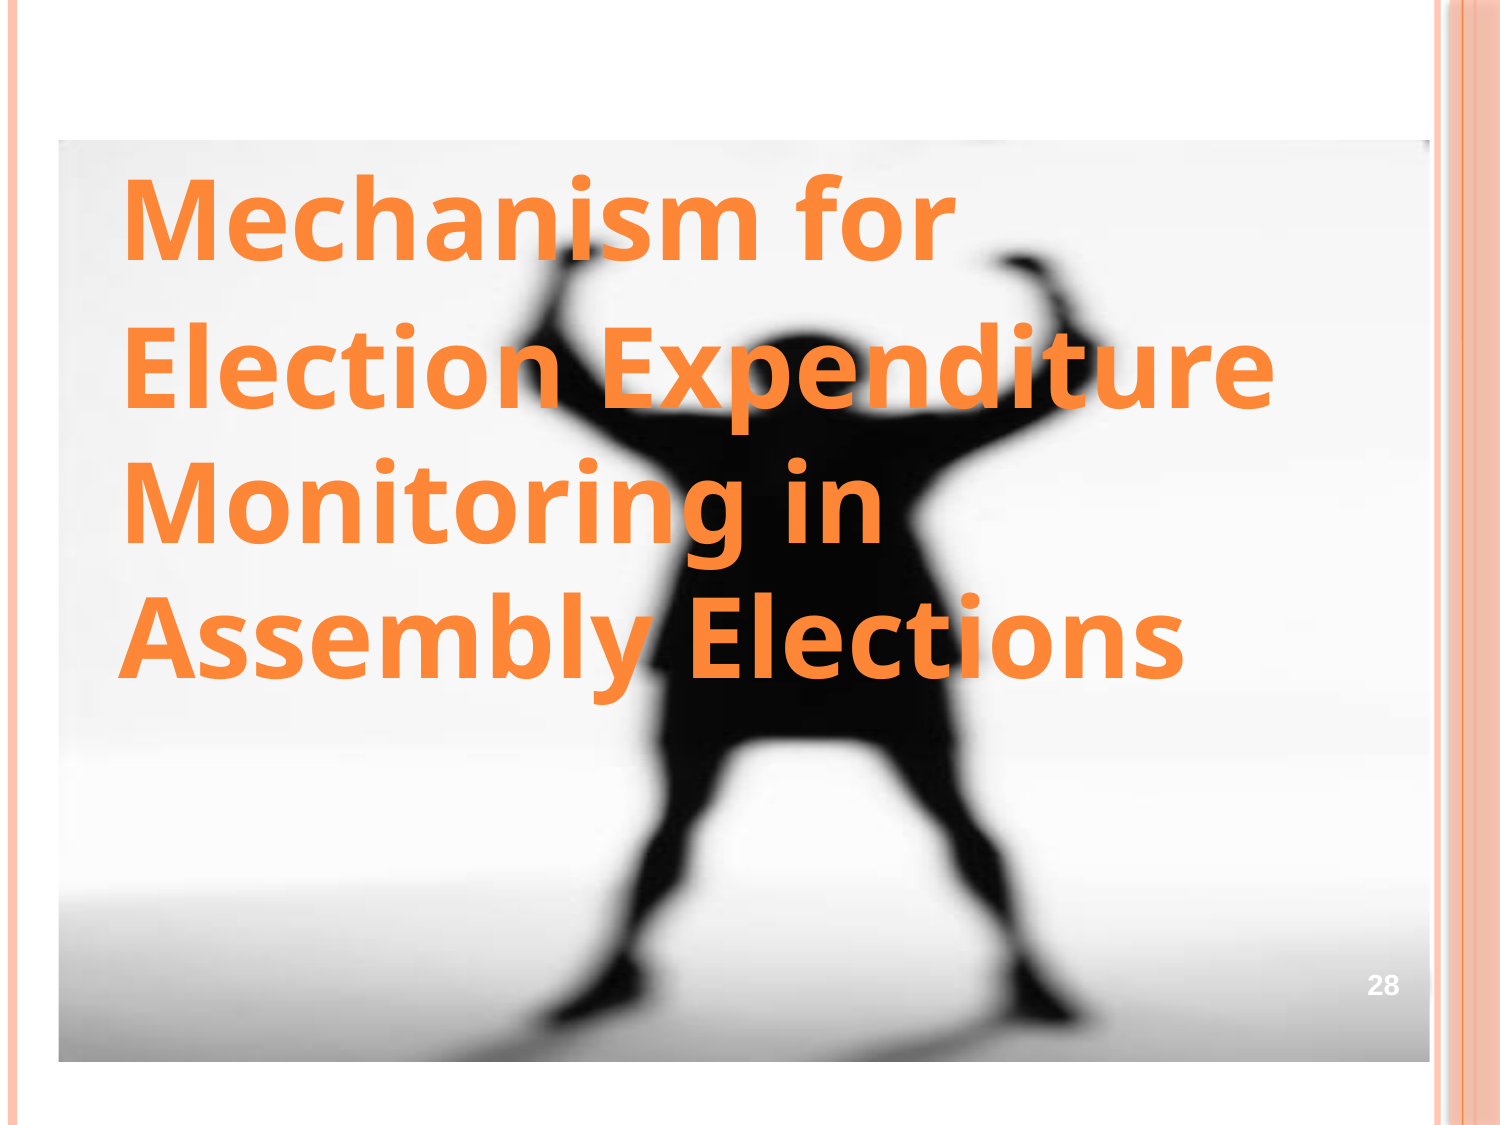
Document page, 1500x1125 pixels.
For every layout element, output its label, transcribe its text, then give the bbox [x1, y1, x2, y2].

slide_number 28 [1333, 940, 1434, 1026]
list Mechanism for Election Expenditure Monitoring in Assembly Elections [58, 140, 1430, 1063]
